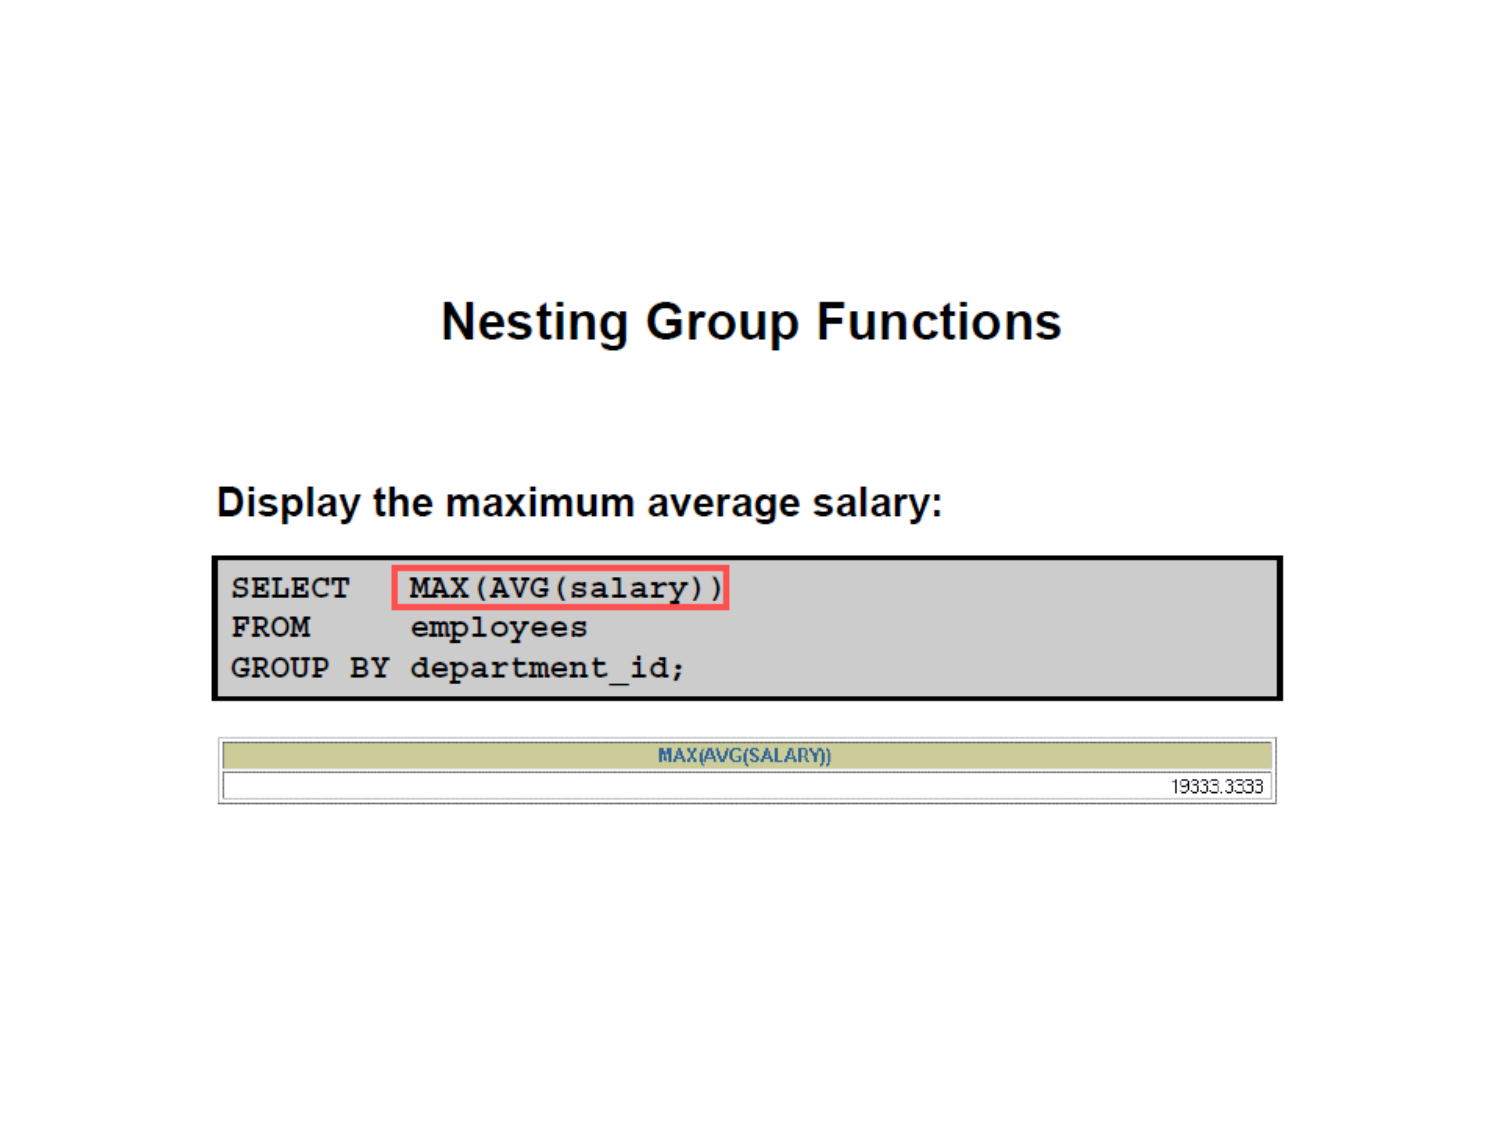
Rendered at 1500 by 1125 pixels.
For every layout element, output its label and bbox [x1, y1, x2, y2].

picture [165, 285, 1335, 840]
